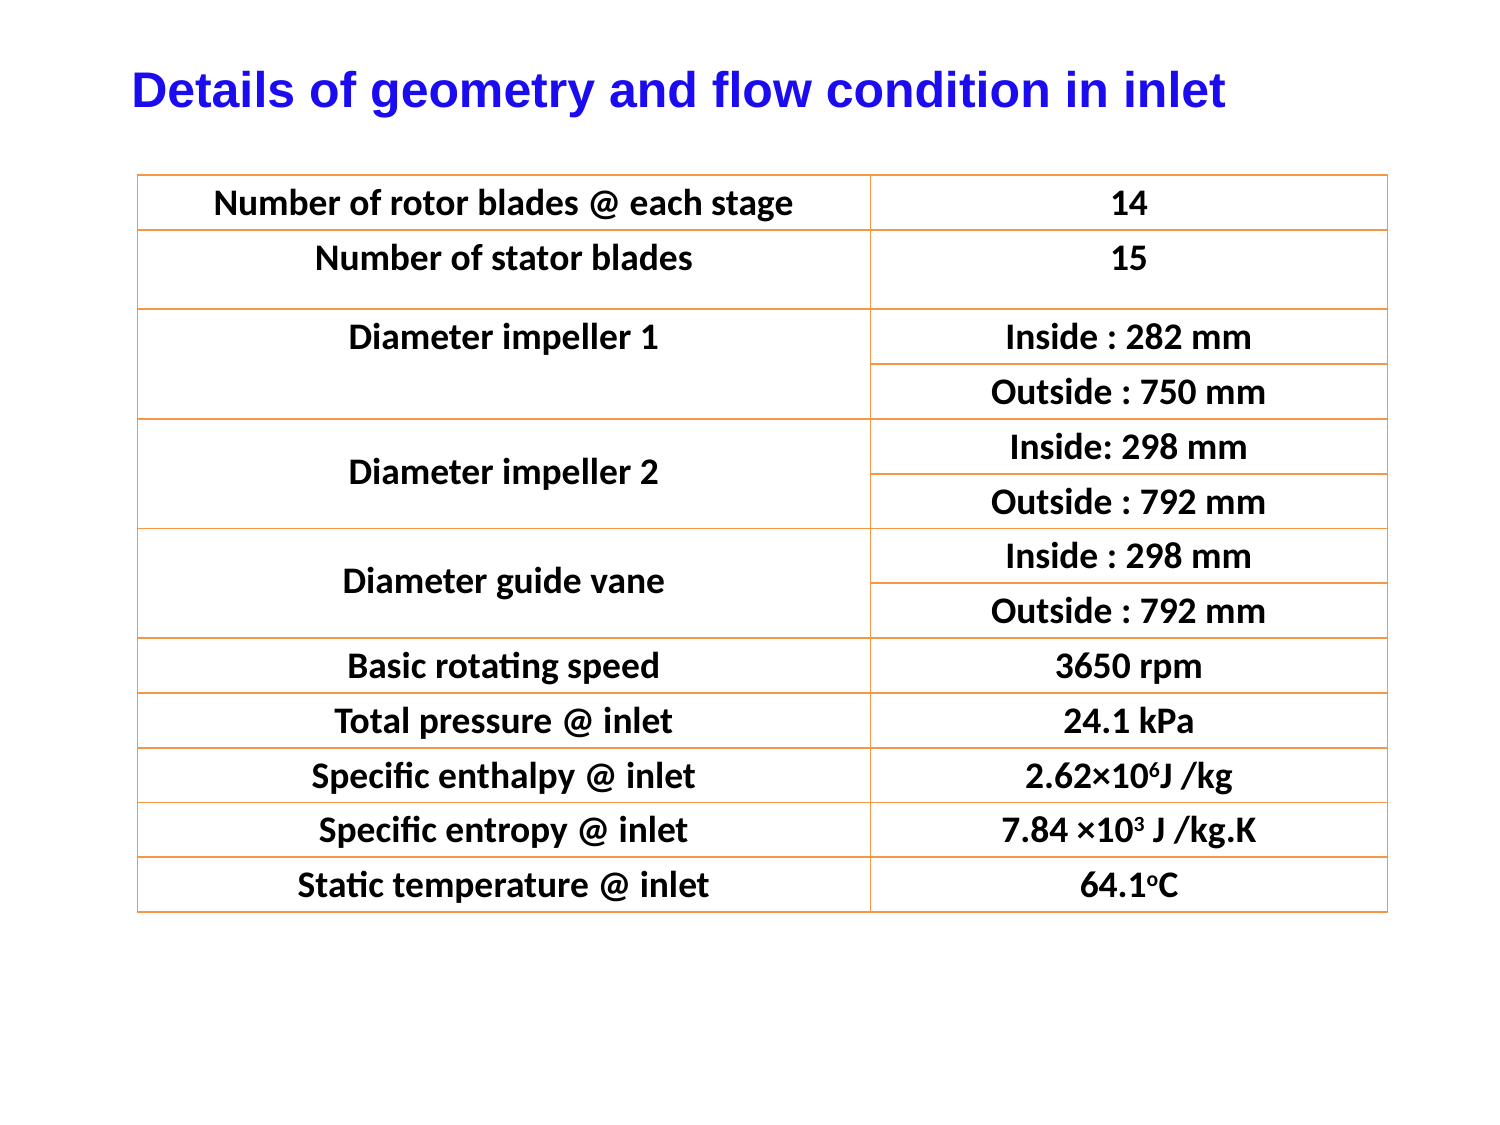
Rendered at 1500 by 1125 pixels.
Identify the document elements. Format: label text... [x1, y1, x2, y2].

table_cell Diameter impeller 1 [138, 310, 870, 418]
table_cell Specific enthalpy @ inlet [138, 749, 870, 802]
table_cell 3650 rpm [871, 639, 1387, 692]
table_cell Specific entropy @ inlet [138, 803, 870, 856]
table_cell 15 [871, 231, 1387, 308]
table_cell 2.62×106J /kg [871, 749, 1387, 802]
table_cell Outside : 792 mm [871, 584, 1387, 637]
table_cell Outside : 750 mm [871, 365, 1387, 418]
table_cell 24.1 kPa [871, 694, 1387, 747]
table_cell Diameter guide vane [138, 529, 870, 637]
table_cell Total pressure @ inlet [138, 694, 870, 747]
text_box Details of geometry and flow condition in inlet [116, 50, 1284, 126]
table_cell Inside : 298 mm [871, 529, 1387, 582]
table_header Number of rotor blades @ each stage [138, 176, 870, 229]
table_cell Number of stator blades [138, 231, 870, 308]
table_cell 7.84 ×103 J /kg.K [871, 803, 1387, 856]
table_cell Inside: 298 mm [871, 420, 1387, 473]
table_cell Outside : 792 mm [871, 475, 1387, 528]
table_header 14 [871, 176, 1387, 229]
table_cell 64.1oC [871, 858, 1387, 911]
table_cell Inside : 282 mm [871, 310, 1387, 363]
table_cell Diameter impeller 2 [138, 420, 870, 528]
table_cell Static temperature @ inlet [138, 858, 870, 911]
table_cell Basic rotating speed [138, 639, 870, 692]
